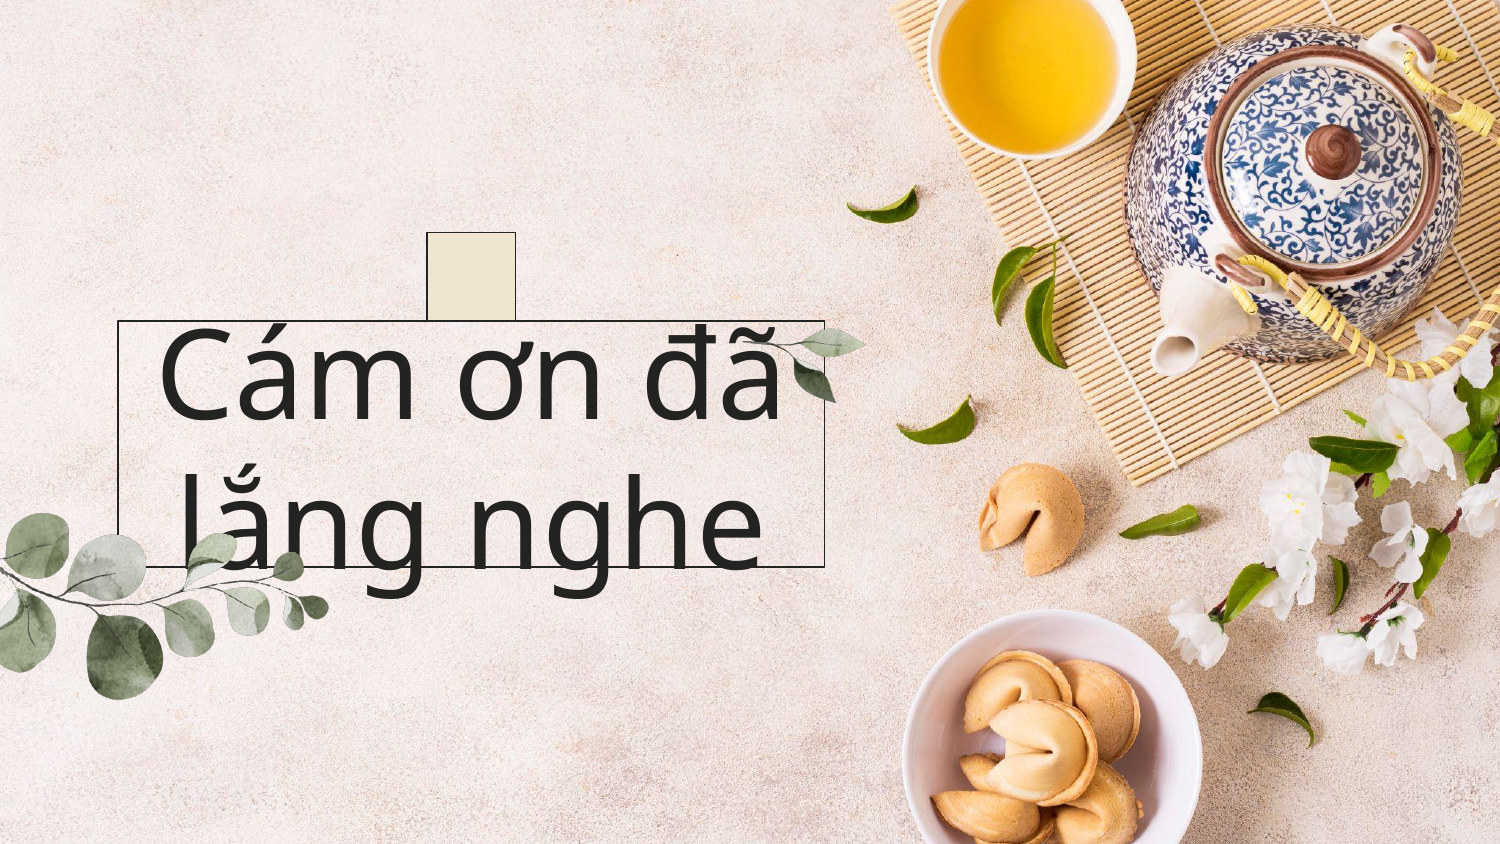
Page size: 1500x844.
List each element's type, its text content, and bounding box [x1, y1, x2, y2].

title Cám ơn đã lắng nghe [117, 320, 825, 568]
picture [0, 0, 1500, 844]
text_box [427, 232, 516, 322]
